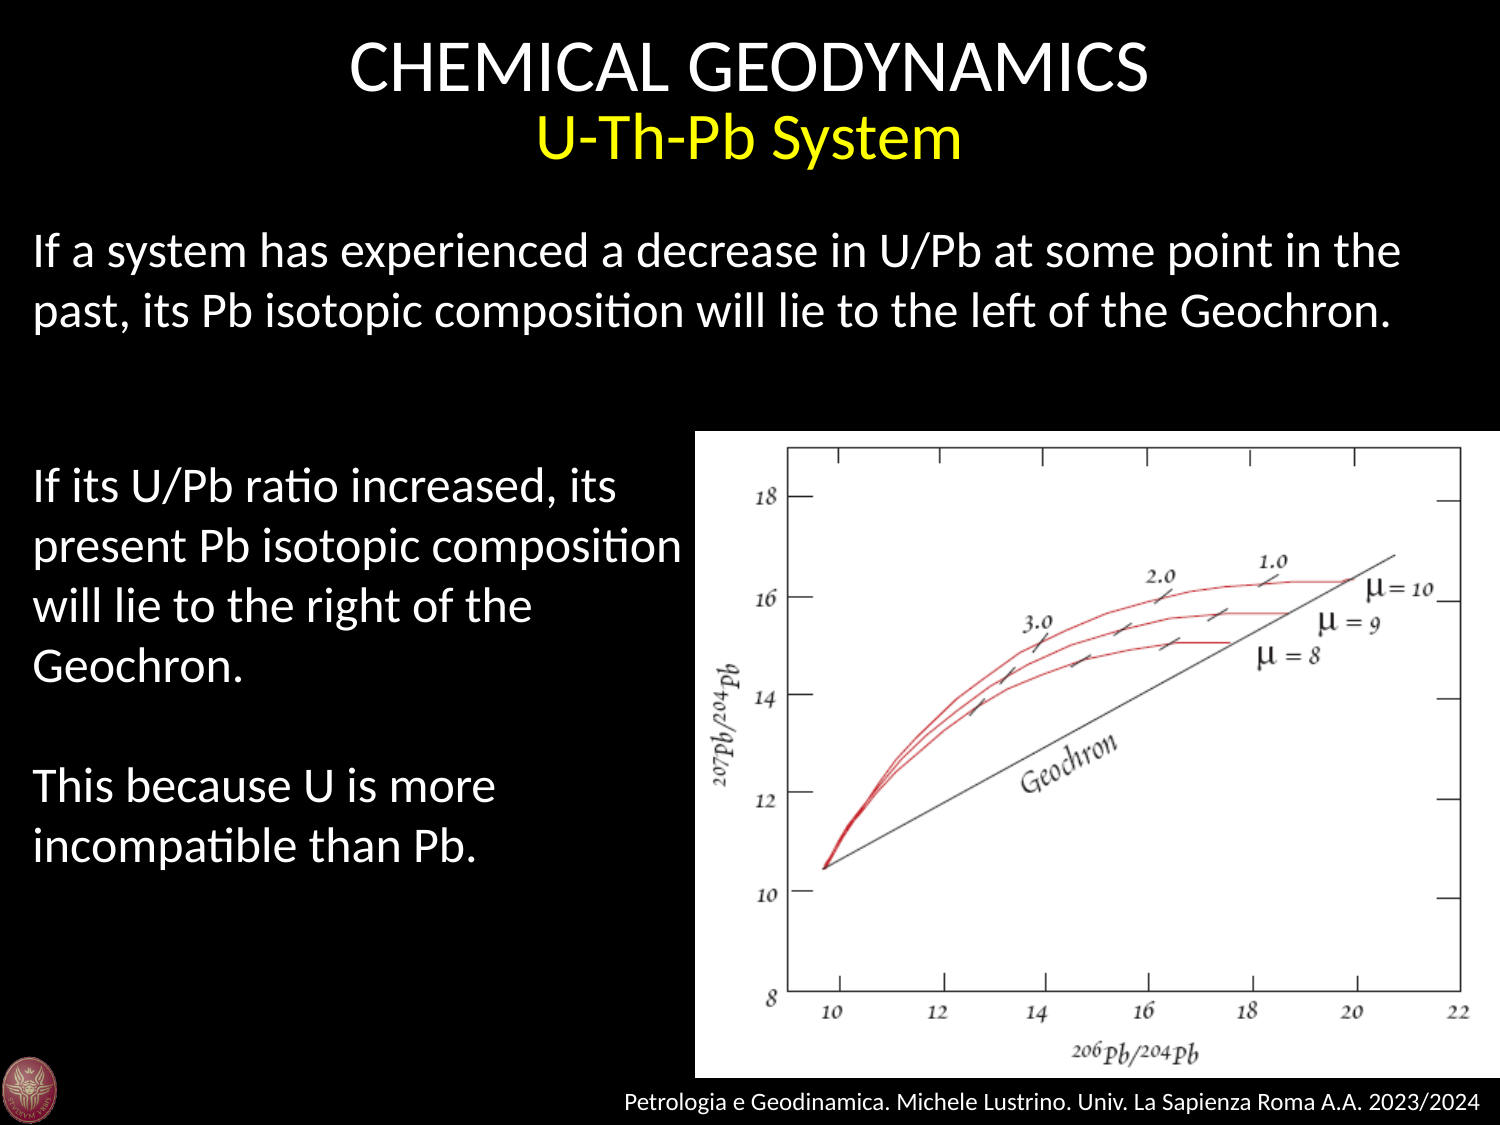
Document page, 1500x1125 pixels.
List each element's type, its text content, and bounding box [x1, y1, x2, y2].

text_box If a system has experienced a decrease in U/Pb at some point in the past, its Pb isotopic composition will lie to the left of the Geochron. [17, 209, 1439, 345]
text_box CHEMICAL GEODYNAMICS [0, 9, 1500, 114]
text_box If its U/Pb ratio increased, its present Pb isotopic composition will lie to the right of the Geochron. This because U is more incompatible than Pb. [17, 445, 690, 881]
picture [0, 1055, 60, 1125]
text_box U-Th-Pb System [510, 94, 990, 182]
picture [695, 431, 1500, 1078]
